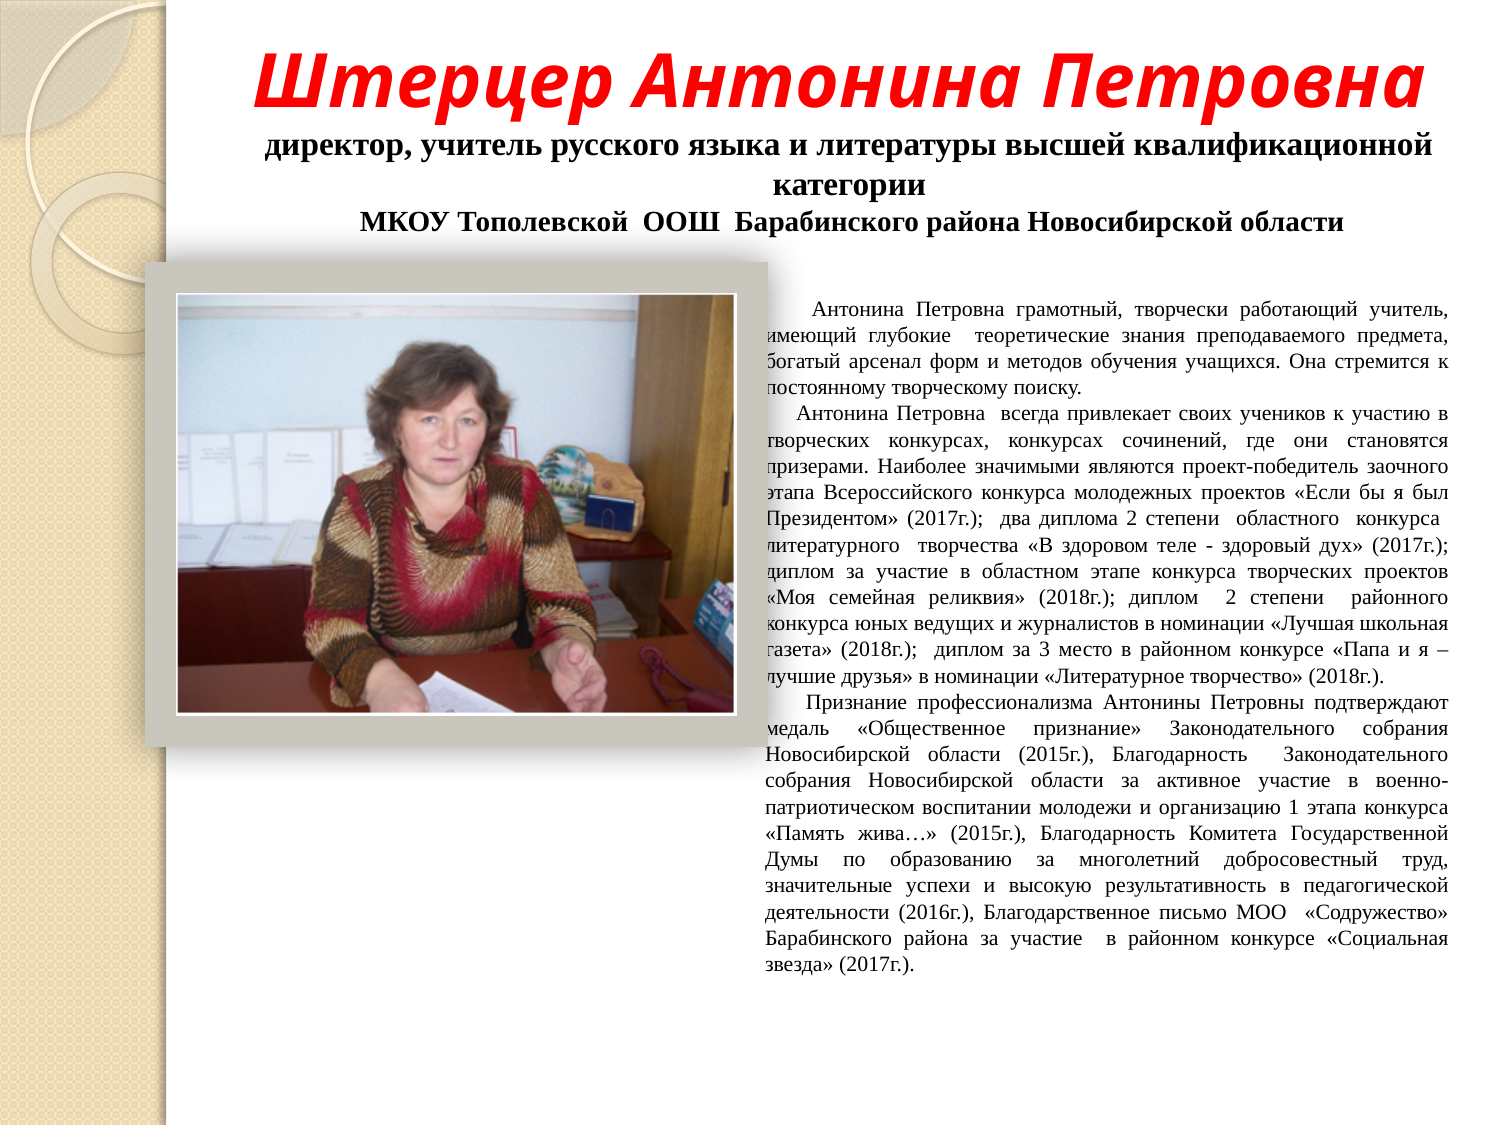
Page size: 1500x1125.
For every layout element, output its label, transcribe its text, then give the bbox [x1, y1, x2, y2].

text_box [0, 0, 1500, 75]
text_box Штерцер Антонина Петровна директор, учитель русского языка и литературы высшей квалификационной категории МКОУ Тополевской ООШ Барабинского района Новосибирской области [199, 24, 1500, 285]
text_box Антонина Петровна грамотный, творчески работающий учитель, имеющий глубокие теоретические знания преподаваемого предмета, богатый арсенал форм и методов обучения учащихся. Она стремится к постоянному творческому поиску. Антонина Петровна всегда привлекает своих учеников к участию в творческих конкурсах, конкурсах сочинений, где они становятся призерами. Наиболее значимыми являются проект-победитель заочного этапа Всероссийского конкурса молодежных проектов «Если бы я был Президентом» (2017г.); два диплома 2 степени областного конкурса литературного творчества «В здоровом теле - здоровый дух» (2017г.); диплом за участие в областном этапе конкурса творческих проектов «Моя семейная реликвия» (2018г.); диплом 2 степени районного конкурса юных ведущих и журналистов в номинации «Лучшая школьная газета» (2018г.); диплом за 3 место в районном конкурсе «Папа и я – лучшие друзья» в номинации «Литературное творчество» (2018г.). Признание профессионализма Антонины Петровны подтверждают медаль «Общественное признание» Законодательного собрания Новосибирской области (2015г.), Благодарность Законодательного собрания Новосибирской области за активное участие в военно-патриотическом воспитании молодежи и организацию 1 этапа конкурса «Память жива…» (2015г.), Благодарность Комитета Государственной Думы по образованию за многолетний добросовестный труд, значительные успехи и высокую результативность в педагогической деятельности (2016г.), Благодарственное письмо МОО «Содружество» Барабинского района за участие в районном конкурсе «Социальная звезда» (2017г.). [750, 286, 1465, 984]
picture [175, 292, 737, 716]
